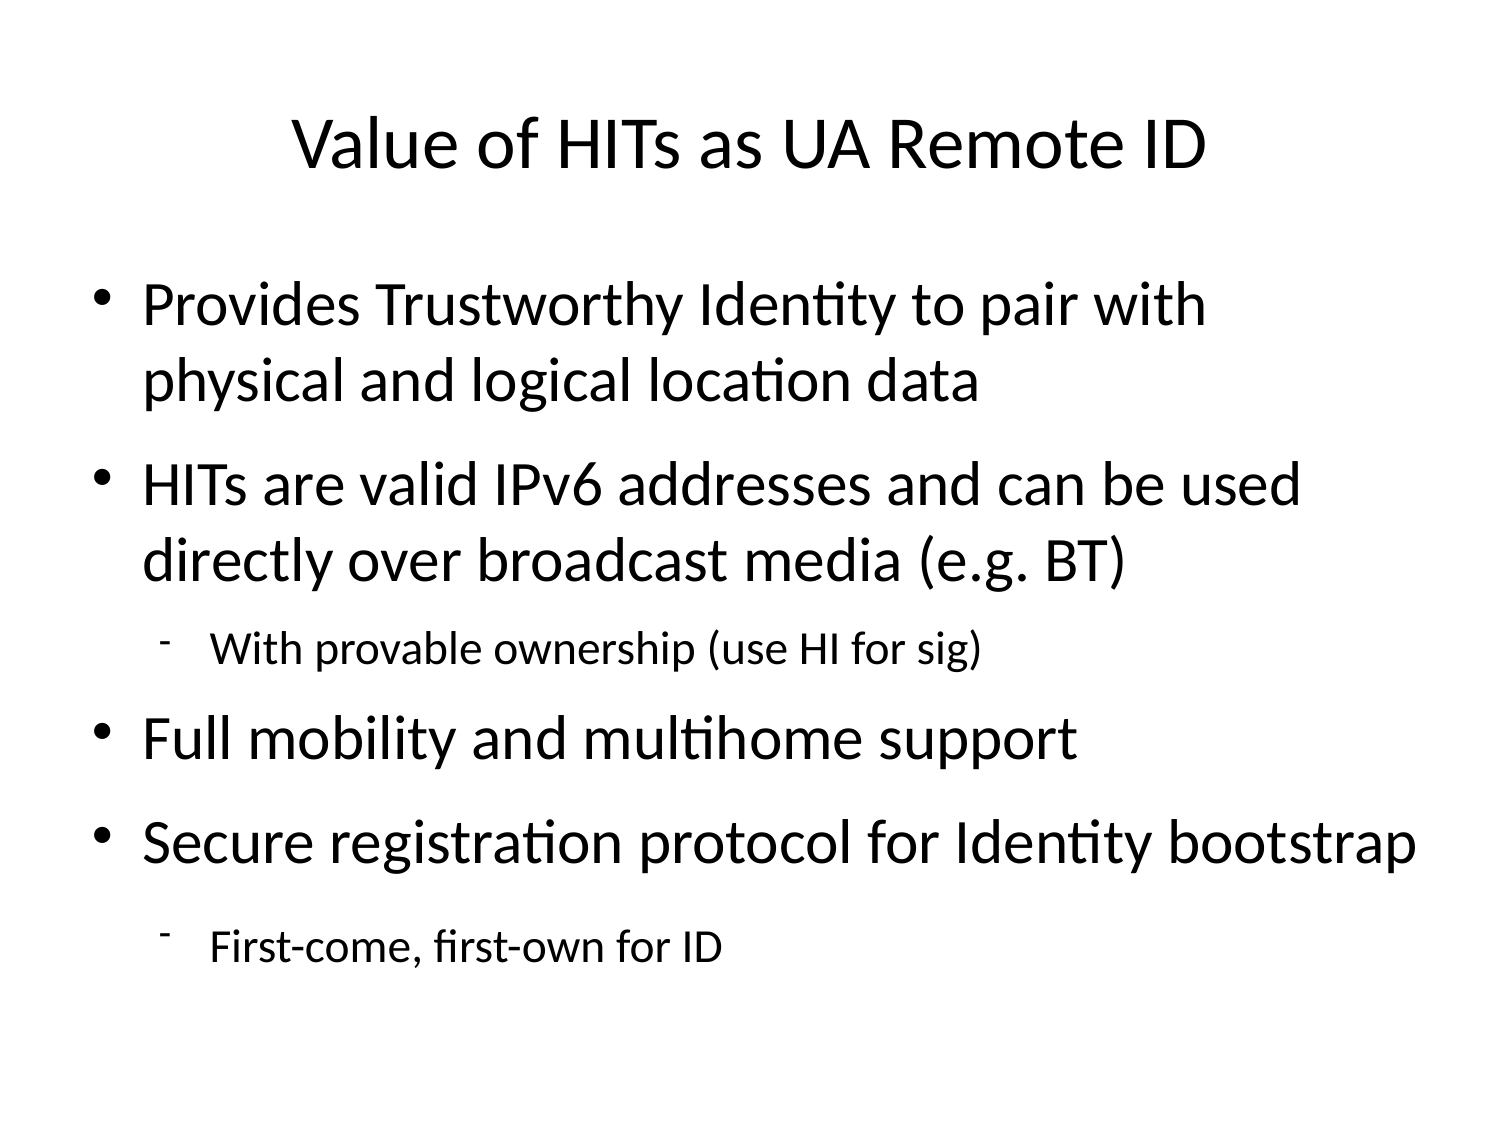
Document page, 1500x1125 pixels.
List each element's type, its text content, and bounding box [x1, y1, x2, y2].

text_box Value of HITs as UA Remote ID [74, 93, 1425, 184]
text_box Provides Trustworthy Identity to pair with physical and logical location data HITs are valid IPv6 addresses and can be used directly over broadcast media (e.g. BT) With provable ownership (use HI for sig) Full mobility and multihome support Secure registration protocol for Identity bootstrap First-come, first-own for ID [74, 262, 1425, 1005]
